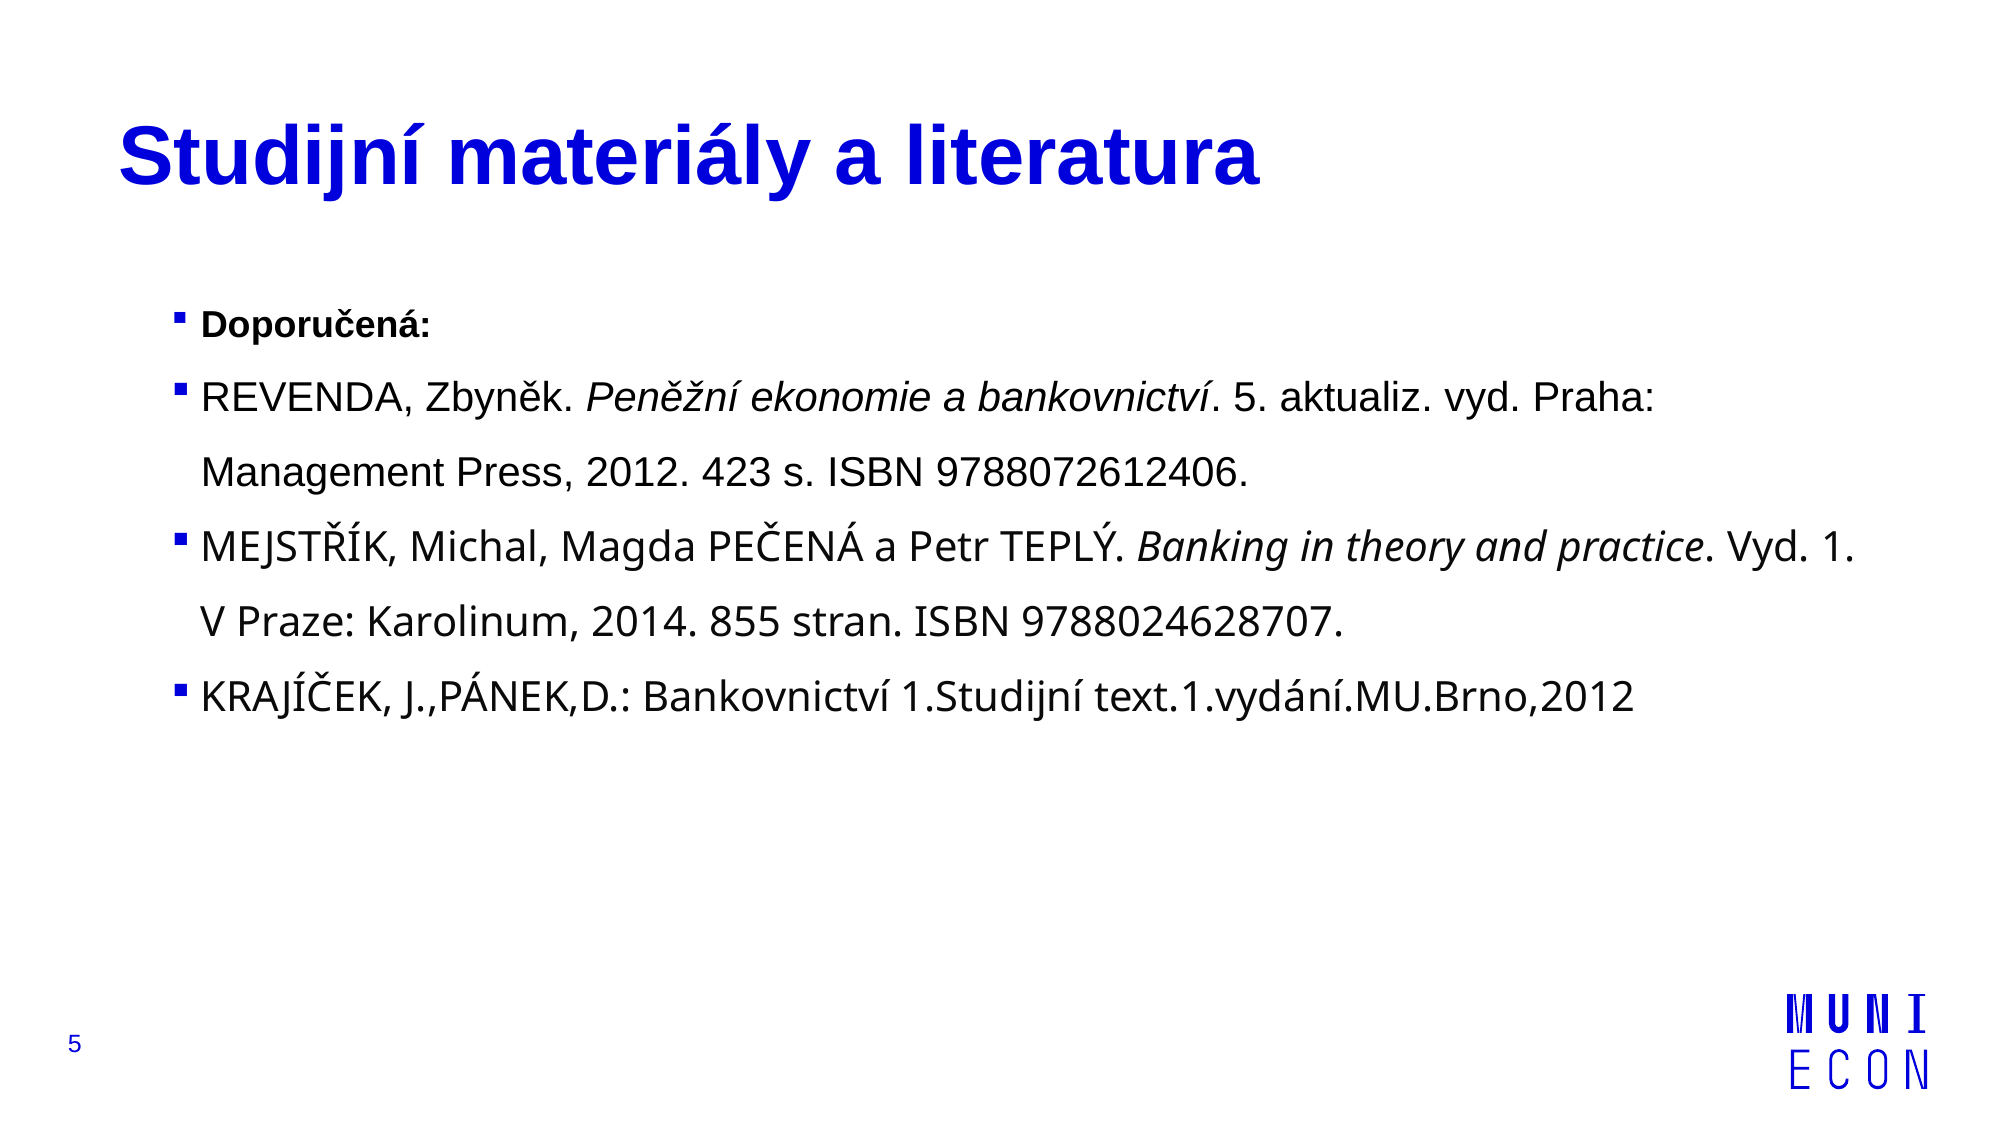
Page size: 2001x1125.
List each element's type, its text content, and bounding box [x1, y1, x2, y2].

list Doporučená: REVENDA, Zbyněk. Peněžní ekonomie a bankovnictví. 5. aktualiz. vyd. Praha: Management Press, 2012. 423 s. ISBN 9788072612406. MEJSTŘÍK, Michal, Magda PEČENÁ a Petr TEPLÝ. Banking in theory and practice. Vyd. 1. V Praze: Karolinum, 2014. 855 stran. ISBN 9788024628707. KRAJÍČEK, J.,PÁNEK,D.: Bankovnictví 1.Studijní text.1.vydání.MU.Brno,2012 [118, 277, 1883, 957]
title Studijní materiály a literatura [118, 118, 1883, 193]
slide_number 5 [67, 1021, 110, 1063]
